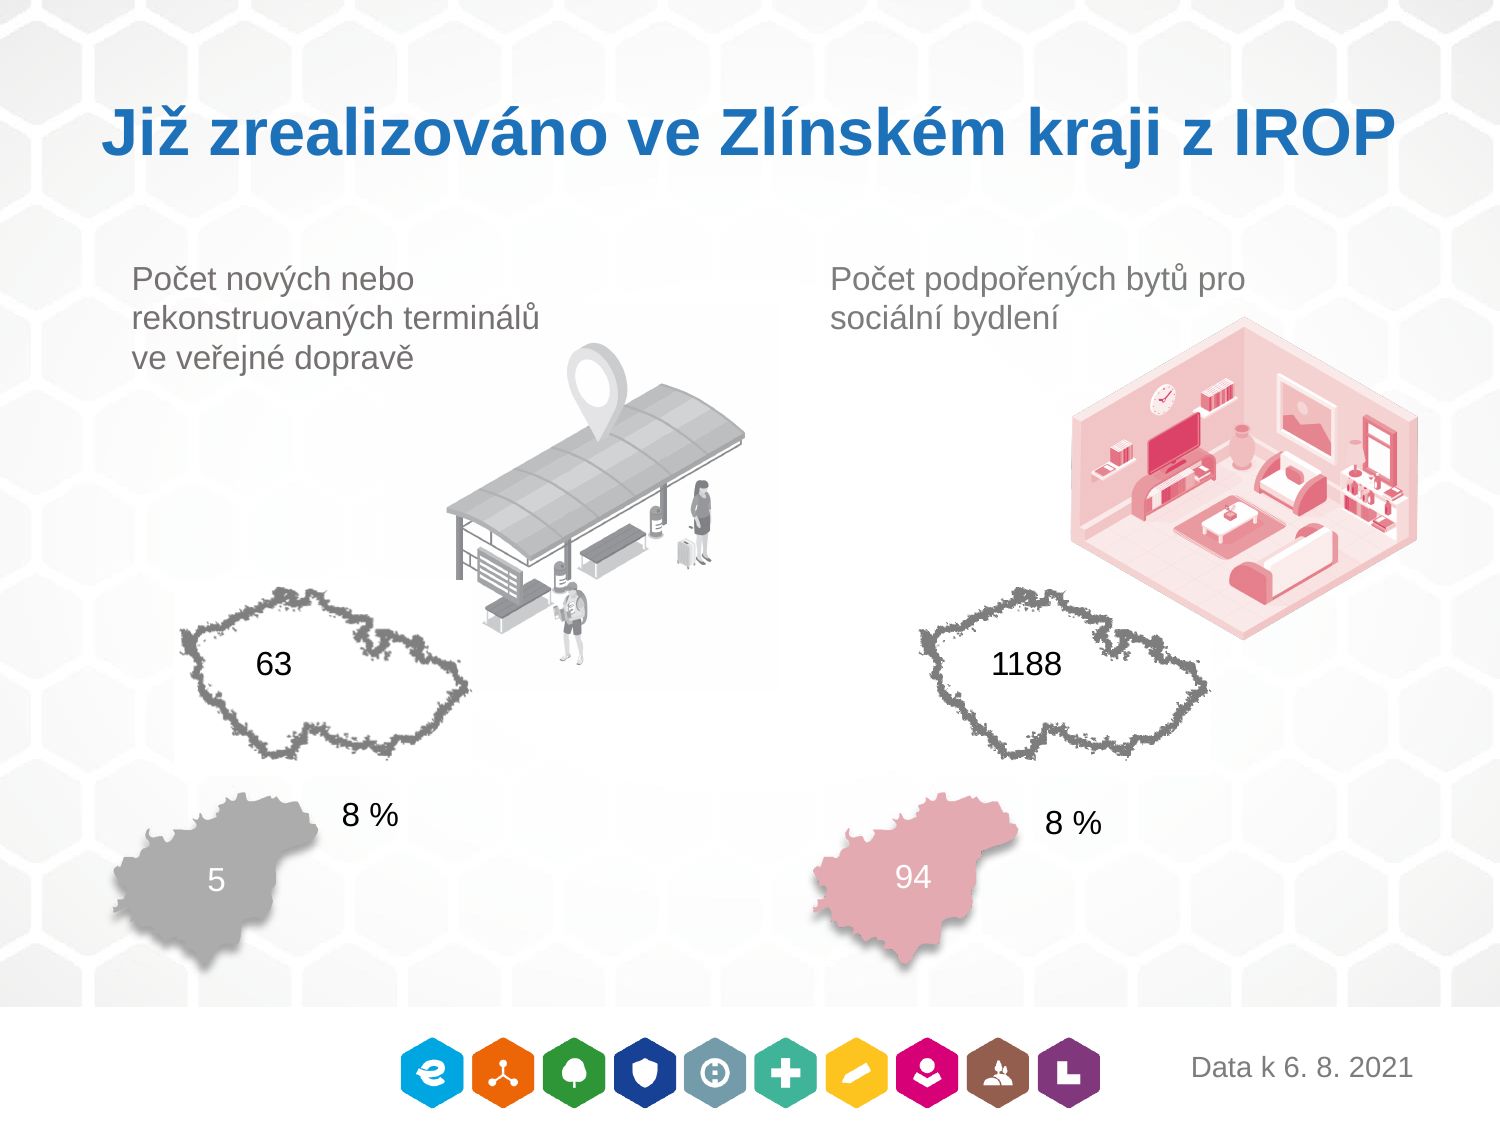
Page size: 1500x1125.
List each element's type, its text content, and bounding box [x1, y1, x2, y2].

title Již zrealizováno ve Zlínském kraji z IROP [46, 18, 1454, 249]
picture [0, 0, 1500, 1125]
text_box Data k 6. 8. 2021 [1176, 1041, 1430, 1091]
text_box Počet podpořených bytů pro sociální bydlení [815, 249, 968, 344]
text_box 8 % [1030, 793, 1166, 849]
text_box 8 % [326, 785, 463, 841]
text_box Počet nových nebo rekonstruovaných terminálů ve veřejné dopravě [116, 249, 573, 384]
